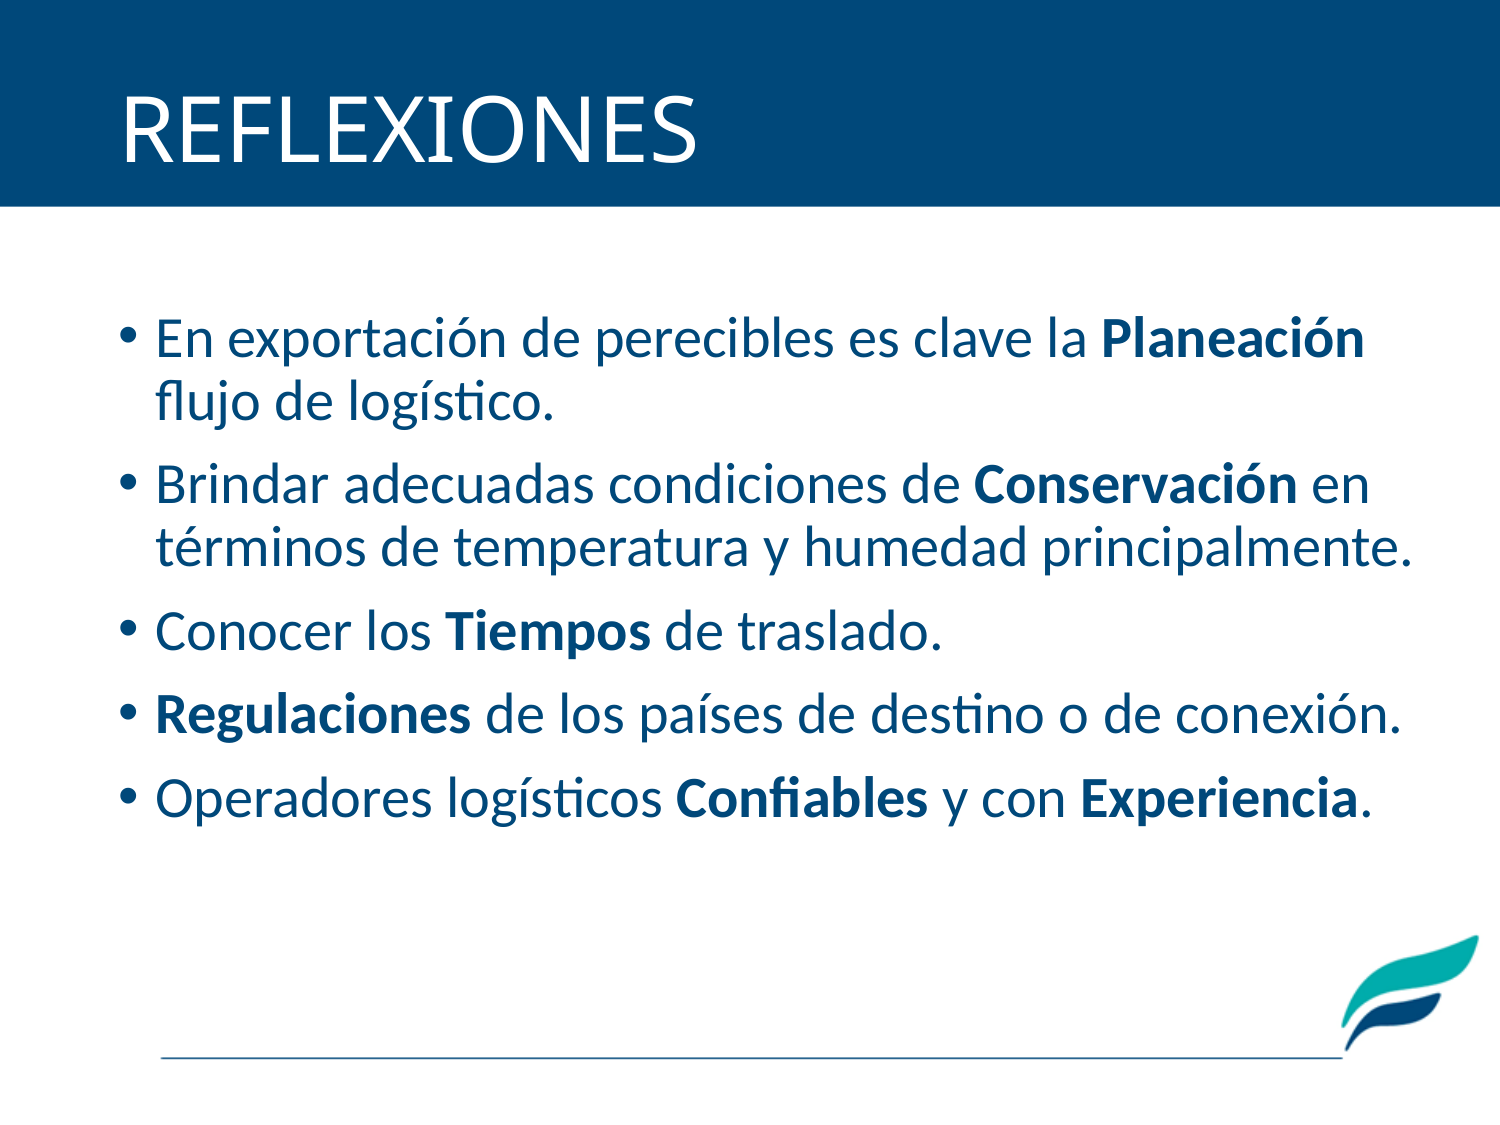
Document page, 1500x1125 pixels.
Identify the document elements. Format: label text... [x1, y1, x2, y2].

list En exportación de perecibles es clave la Planeación flujo de logístico. Brindar adecuadas condiciones de Conservación en términos de temperatura y humedad principalmente. Conocer los Tiempos de traslado. Regulaciones de los países de destino o de conexión. Operadores logísticos Confiables y con Experiencia. [103, 299, 1461, 989]
title REFLEXIONES [103, 59, 1397, 206]
picture [0, 0, 1500, 1125]
